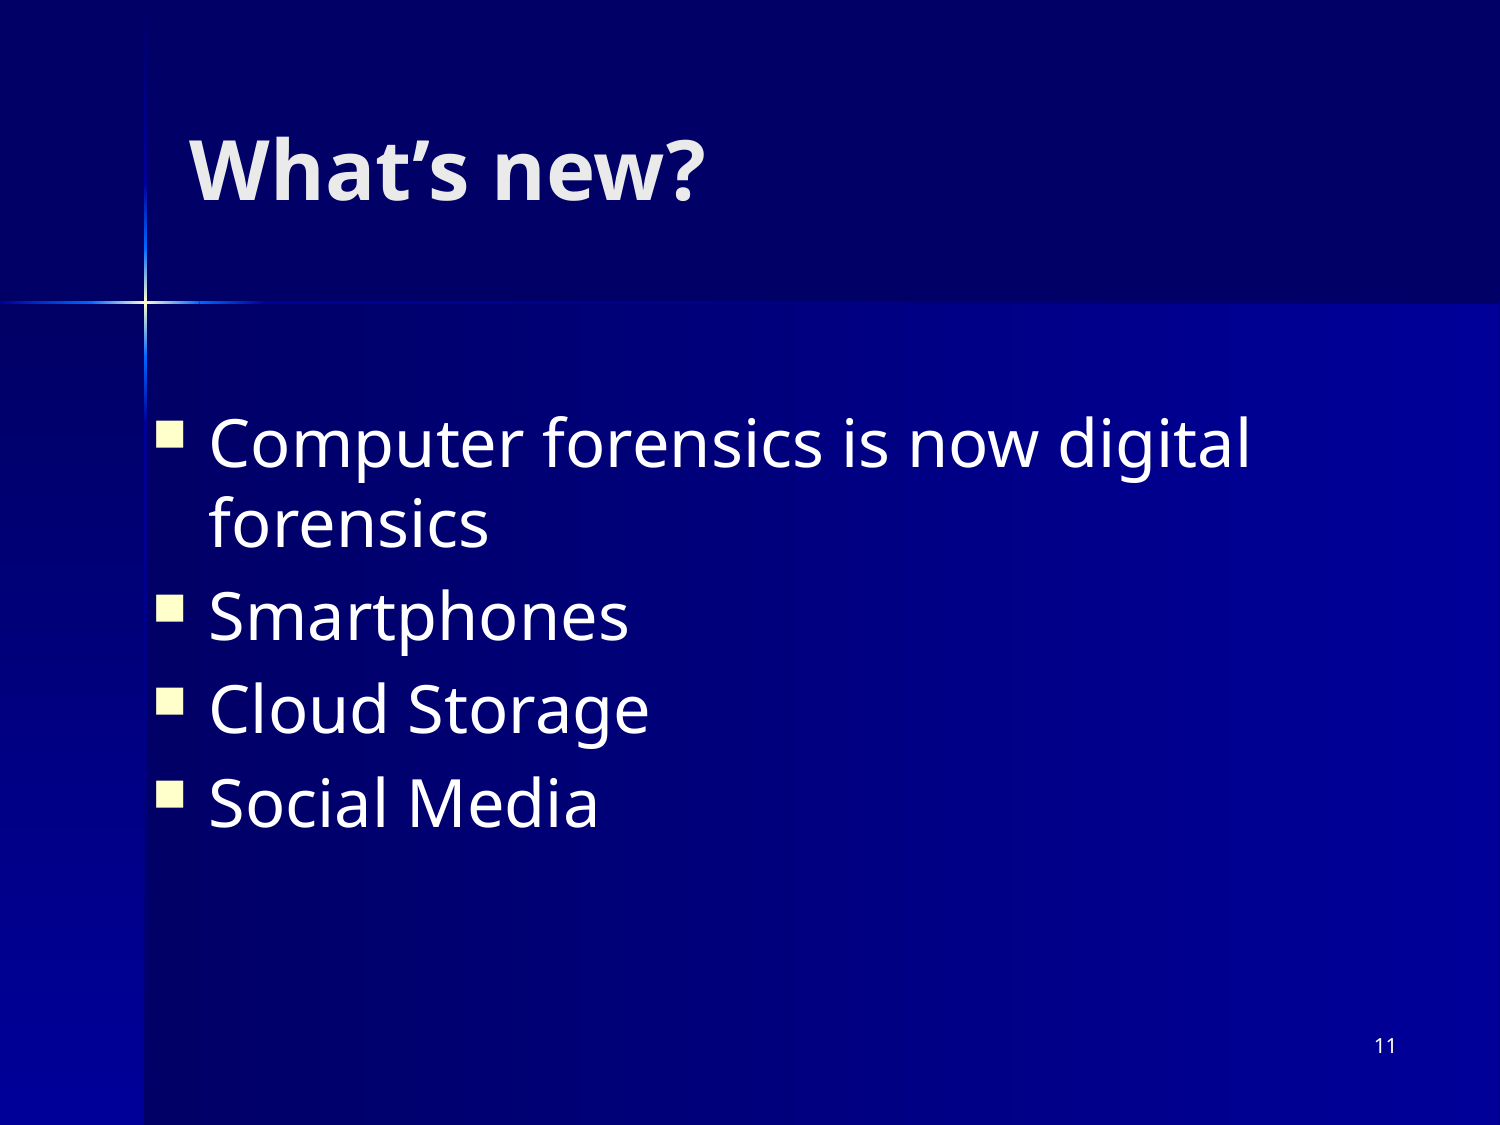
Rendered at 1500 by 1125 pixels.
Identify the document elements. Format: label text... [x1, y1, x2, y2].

list Computer forensics is now digital forensics Smartphones Cloud Storage Social Media [137, 299, 1500, 1100]
title What’s new? [174, 50, 1413, 285]
slide_number 11 [1100, 1025, 1413, 1100]
